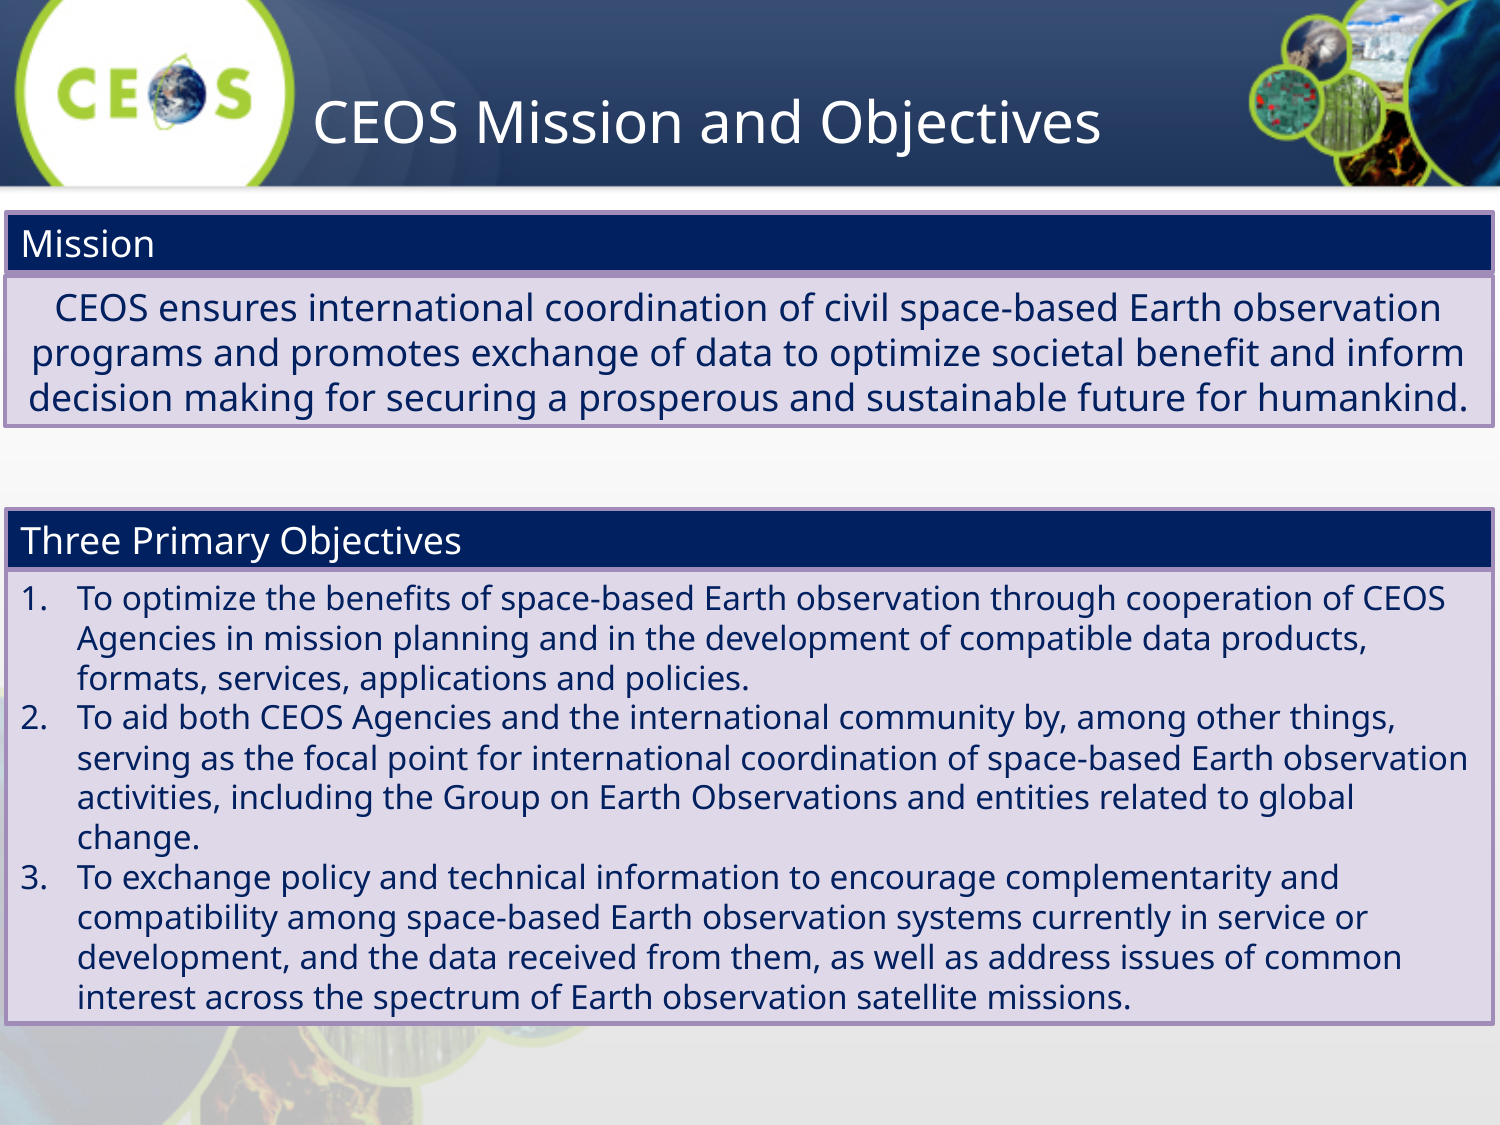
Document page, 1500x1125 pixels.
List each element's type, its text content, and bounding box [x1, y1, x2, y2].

text_box CEOS Mission and Objectives [312, 50, 1213, 134]
text_box To optimize the benefits of space-based Earth observation through cooperation of CEOS Agencies in mission planning and in the development of compatible data products, formats, services, applications and policies. To aid both CEOS Agencies and the international community by, among other things, serving as the focal point for international coordination of space-based Earth observation activities, including the Group on Earth Observations and entities related to global change. To exchange policy and technical information to encourage complementarity and compatibility among space-based Earth observation systems currently in service or development, and the data received from them, as well as address issues of common interest across the spectrum of Earth observation satellite missions. [4, 571, 1495, 1026]
text_box Three Primary Objectives [4, 507, 1495, 571]
picture [0, 0, 1500, 1125]
text_box Mission [4, 210, 1495, 274]
text_box CEOS ensures international coordination of civil space-based Earth observation programs and promotes exchange of data to optimize societal benefit and inform decision making for securing a prosperous and sustainable future for humankind. [3, 274, 1495, 428]
